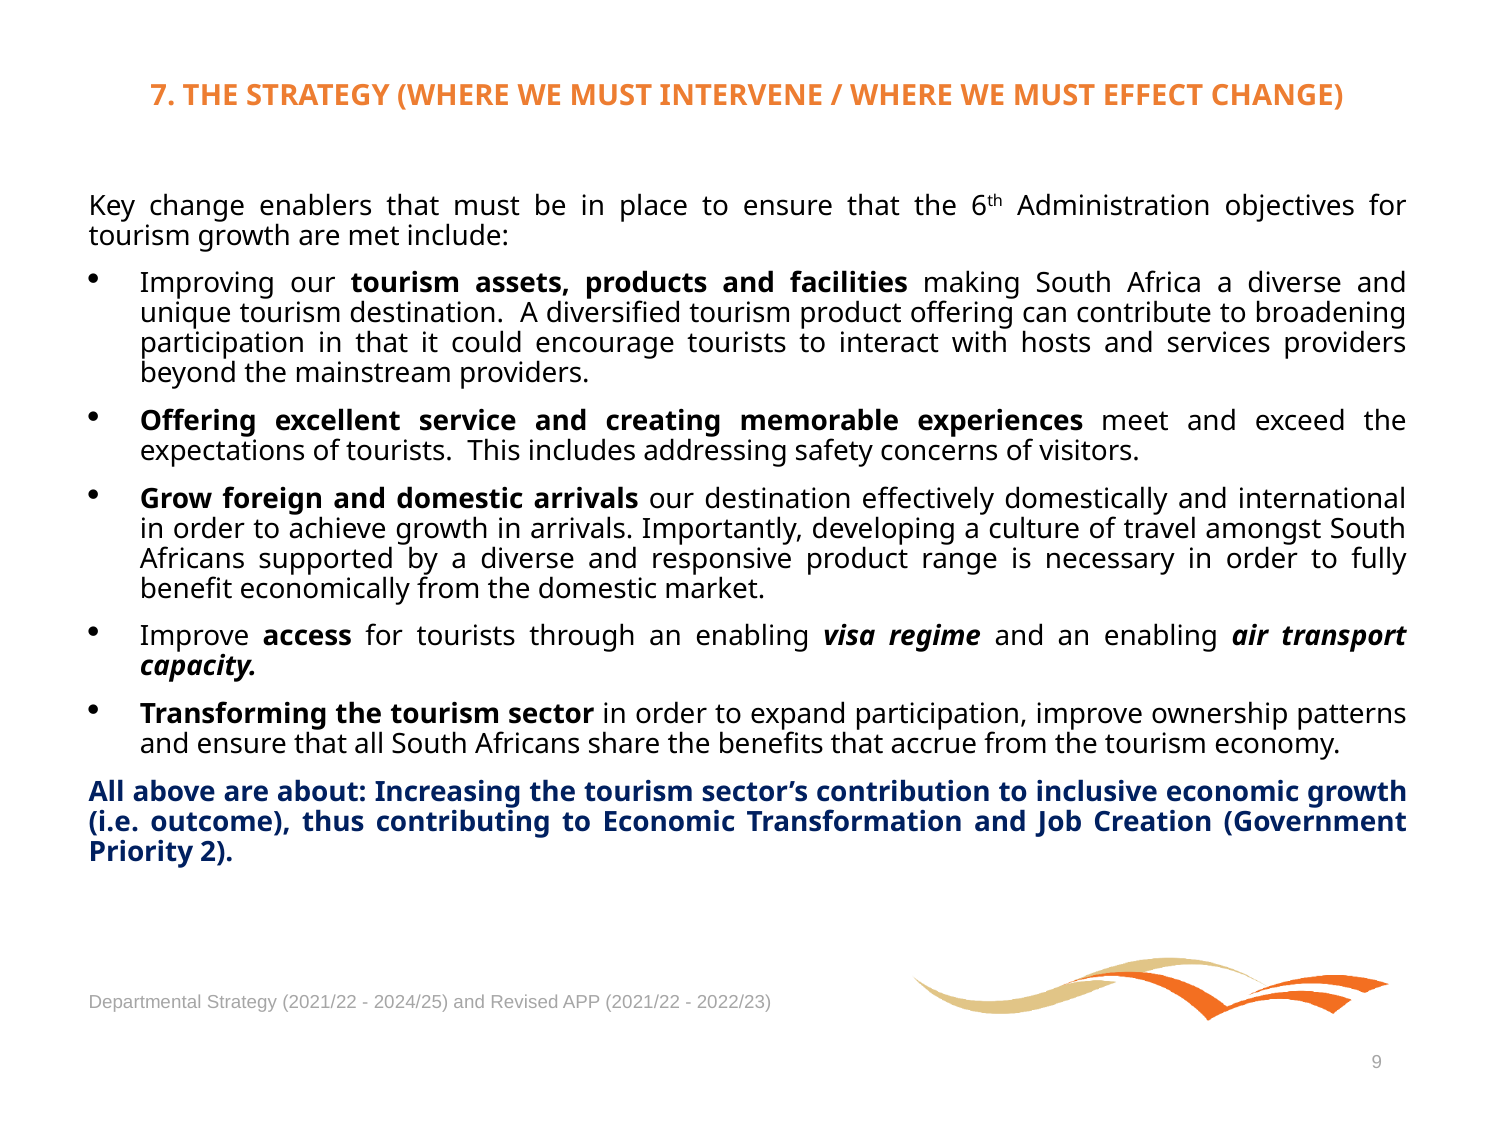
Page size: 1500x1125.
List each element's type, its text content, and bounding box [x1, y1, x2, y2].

footer Departmental Strategy (2021/22 - 2024/25) and Revised APP (2021/22 - 2022/23) [73, 982, 851, 1043]
picture [904, 949, 1397, 1034]
title 7. THE STRATEGY (WHERE WE MUST INTERVENE / WHERE WE MUST EFFECT CHANGE) [73, 61, 1422, 132]
slide_number 9 [1216, 1042, 1397, 1103]
list Key change enablers that must be in place to ensure that the 6th Administration objectives for tourism growth are met include: Improving our tourism assets, products and facilities making South Africa a diverse and unique tourism destination. A diversified tourism product offering can contribute to broadening participation in that it could encourage tourists to interact with hosts and services providers beyond the mainstream providers. Offering excellent service and creating memorable experiences meet and exceed the expectations of tourists. This includes addressing safety concerns of visitors. Grow foreign and domestic arrivals our destination effectively domestically and international in order to achieve growth in arrivals. Importantly, developing a culture of travel amongst South Africans supported by a diverse and responsive product range is necessary in order to fully benefit economically from the domestic market. Improve access for tourists through an enabling visa regime and an enabling air transport capacity. Transforming the tourism sector in order to expand participation, improve ownership patterns and ensure that all South Africans share the benefits that accrue from the tourism economy. All above are about: Increasing the tourism sector’s contribution to inclusive economic growth (i.e. outcome), thus contributing to Economic Transformation and Job Creation (Government Priority 2). [73, 183, 1422, 912]
